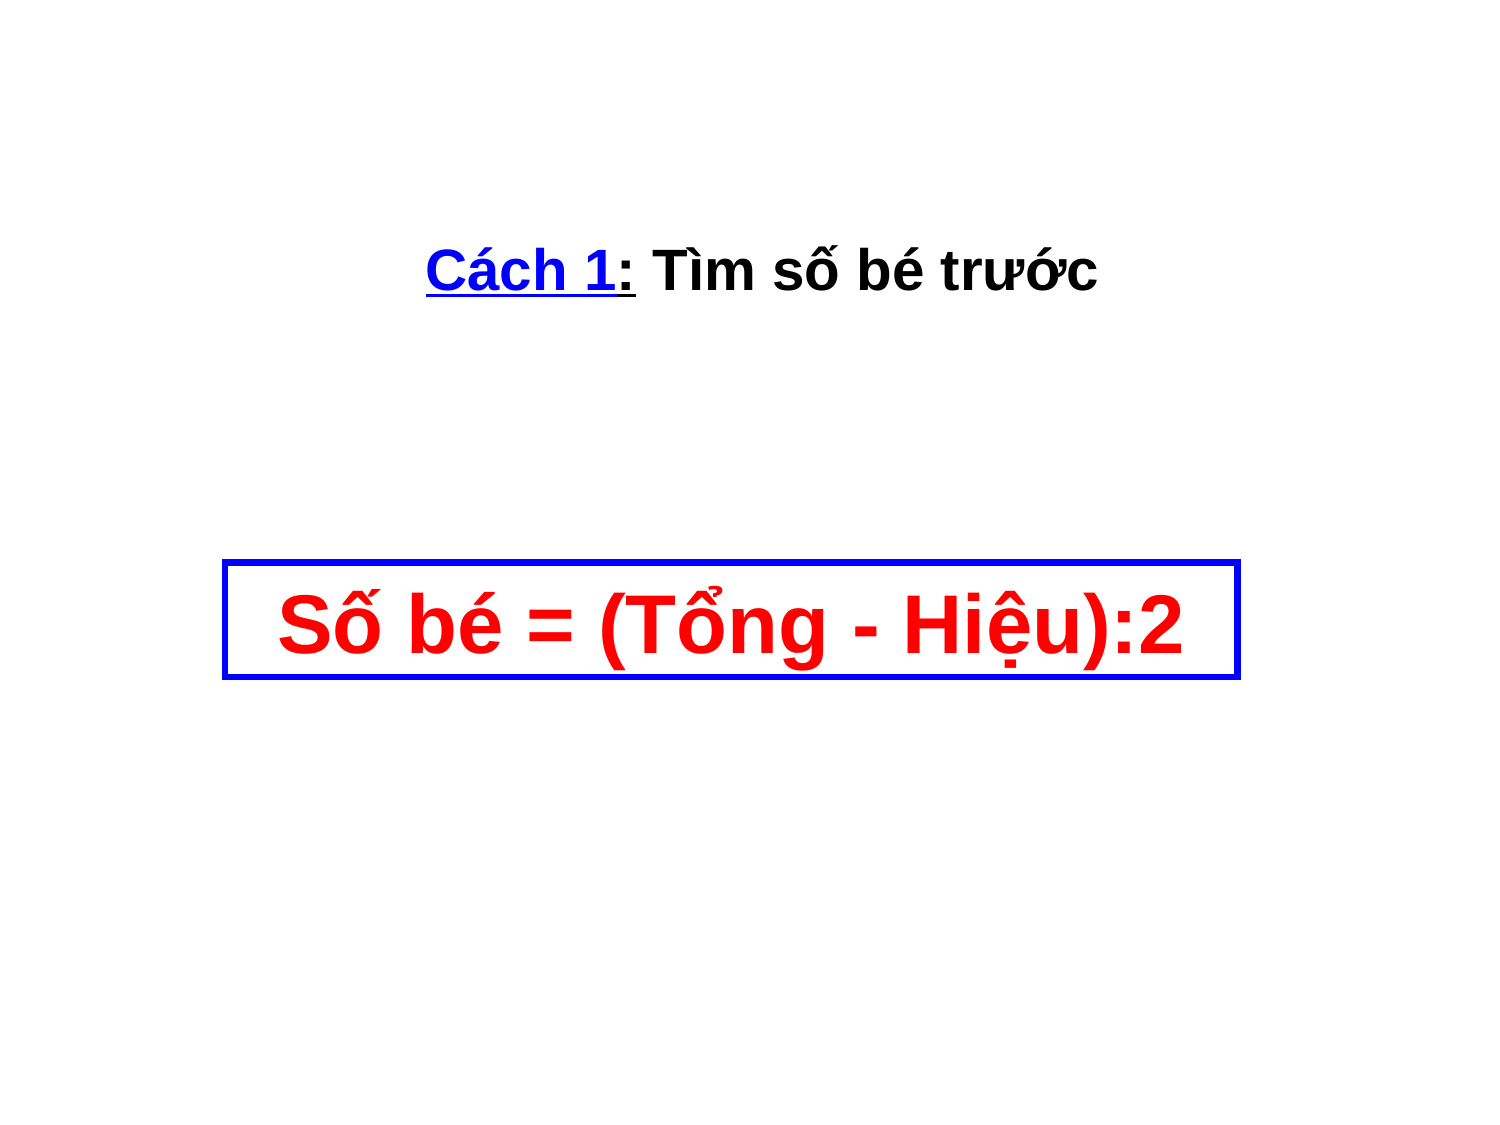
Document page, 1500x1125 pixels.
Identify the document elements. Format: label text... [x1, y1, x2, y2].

text_box Số bé = (Tổng - Hiệu):2 [225, 562, 1238, 678]
text_box Cách 1: Tìm số bé trước [112, 224, 1413, 338]
